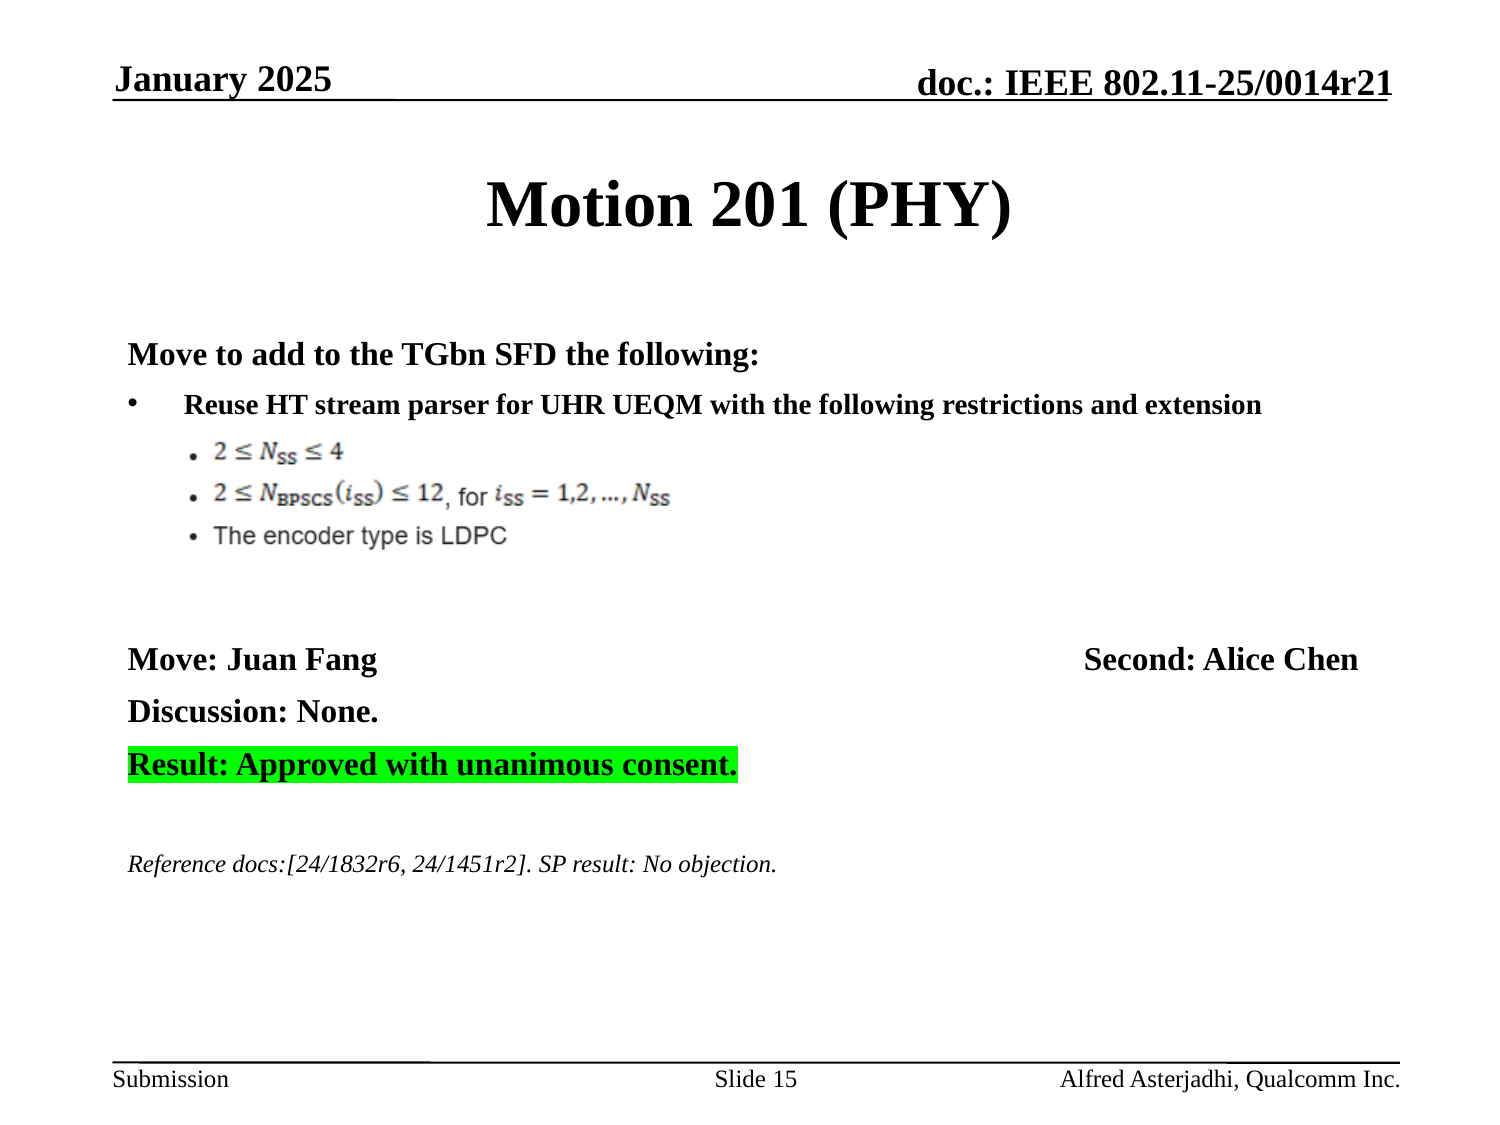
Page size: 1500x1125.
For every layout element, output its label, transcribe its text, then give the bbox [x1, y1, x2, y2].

slide_number Slide 15 [712, 1061, 800, 1123]
picture [175, 437, 714, 554]
title Motion 201 (PHY) [112, 112, 1388, 288]
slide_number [114, 54, 423, 100]
list Move to add to the TGbn SFD the following: Reuse HT stream parser for UHR UEQM with the following restrictions and extension Move: Juan Fang Second: Alice Chen Discussion: None. Result: Approved with unanimous consent. Reference docs:[24/1832r6, 24/1451r2]. SP result: No objection. [112, 324, 1388, 1063]
footer Alfred Asterjadhi, Qualcomm Inc. [878, 1061, 1402, 1093]
